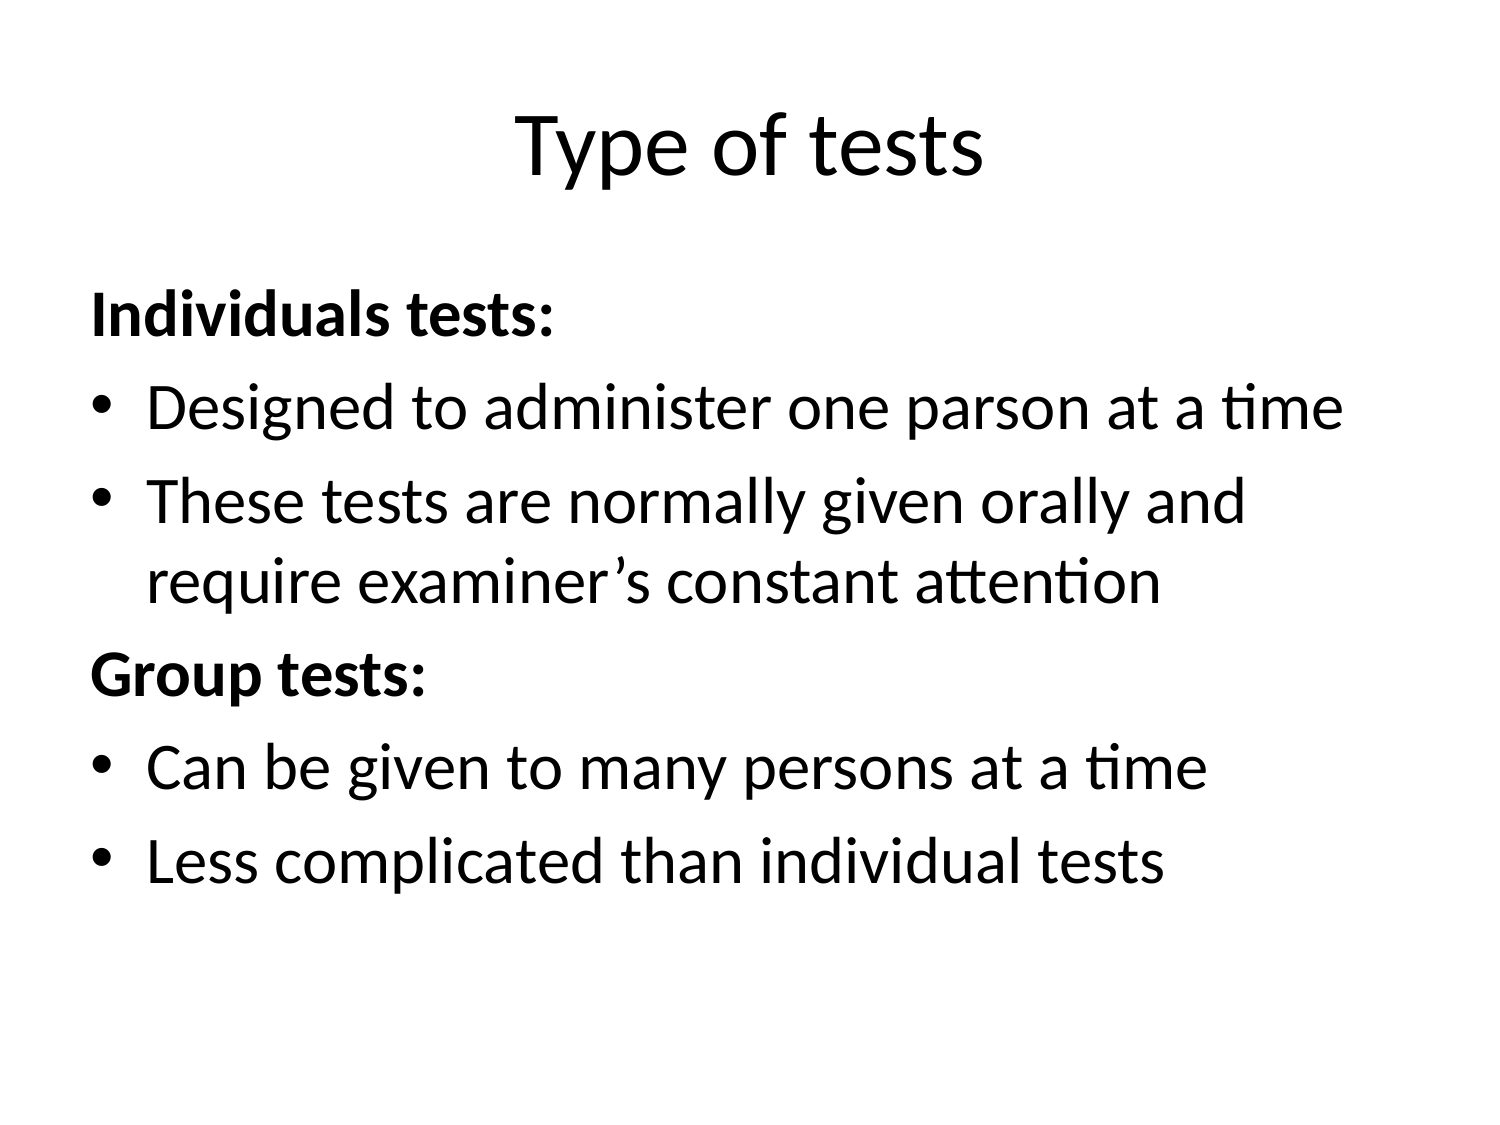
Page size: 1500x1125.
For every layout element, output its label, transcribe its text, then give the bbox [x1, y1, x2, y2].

title Type of tests [75, 45, 1425, 233]
list Individuals tests: Designed to administer one parson at a time These tests are normally given orally and require examiner’s constant attention Group tests: Can be given to many persons at a time Less complicated than individual tests [75, 262, 1425, 1005]
